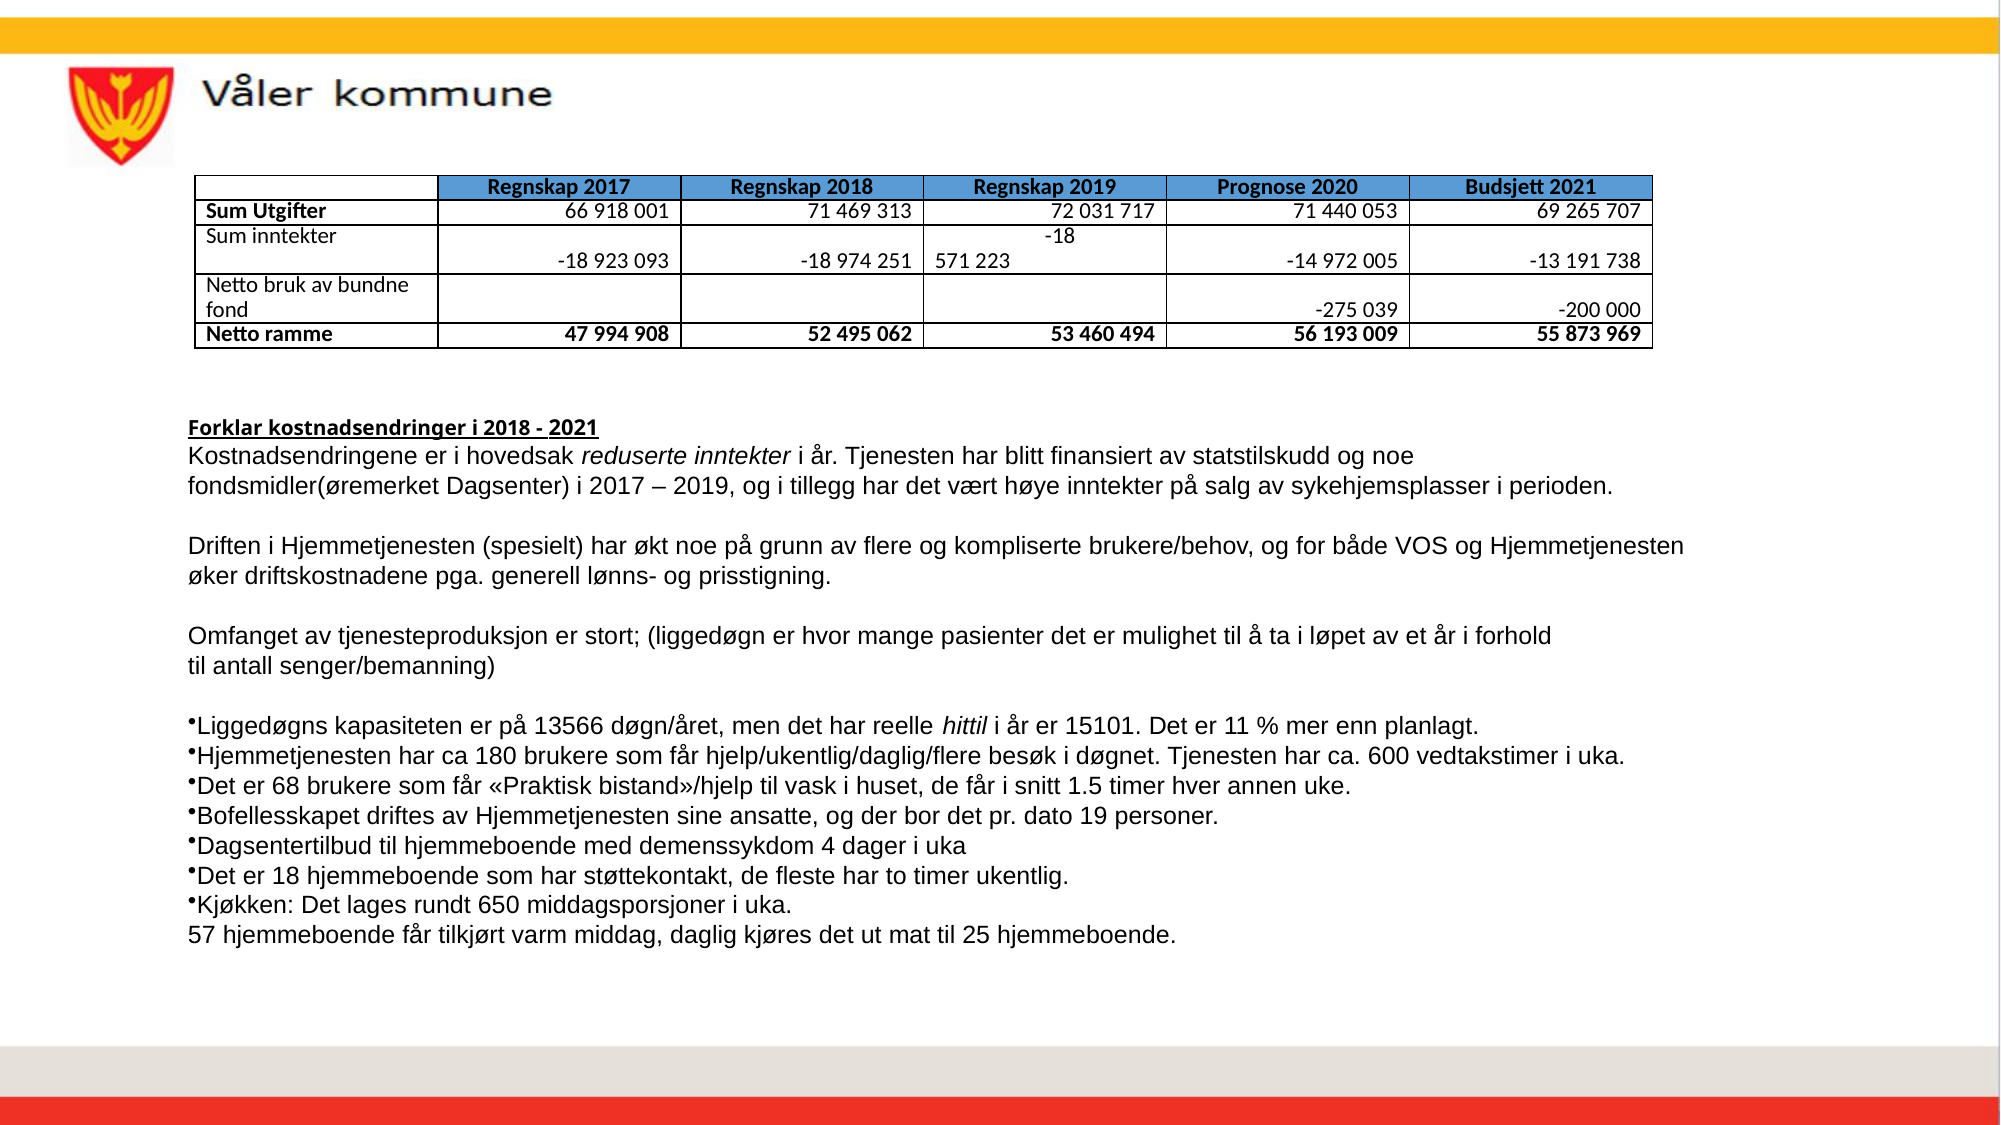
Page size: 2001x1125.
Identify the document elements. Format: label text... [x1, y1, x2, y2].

table_cell 53 460 494 [924, 324, 1166, 347]
table_cell Netto ramme [196, 324, 437, 347]
table_cell -14 972 005 [1167, 226, 1409, 273]
table_cell 56 193 009 [1167, 324, 1409, 347]
table_cell 55 873 969 [1410, 324, 1652, 347]
table_header Regnskap 2017 [439, 176, 680, 199]
table_cell [682, 275, 923, 322]
table_header [196, 176, 437, 199]
table_header Regnskap 2019 [924, 176, 1166, 199]
table_cell 66 918 001 [439, 201, 680, 224]
table_cell 71 440 053 [1167, 201, 1409, 224]
text_box Forklar kostnadsendringer i 2018 - 2021 Kostnadsendringene er i hovedsak reduserte inntekter i år. Tjenesten har blitt finansiert av statstilskudd og noe fondsmidler(øremerket Dagsenter) i 2017 – 2019, og i tillegg har det vært høye inntekter på salg av sykehjemsplasser i perioden. Driften i Hjemmetjenesten (spesielt) har økt noe på grunn av flere og kompliserte brukere/behov, og for både VOS og Hjemmetjenesten øker driftskostnadene pga. generell lønns- og prisstigning. Omfanget av tjenesteproduksjon er stort; (liggedøgn er hvor mange pasienter det er mulighet til å ta i løpet av et år i forhold til antall senger/bemanning) Liggedøgns kapasiteten er på 13566 døgn/året, men det har reelle hittil i år er 15101. Det er 11 % mer enn planlagt. Hjemmetjenesten har ca 180 brukere som får hjelp/ukentlig/daglig/flere besøk i døgnet. Tjenesten har ca. 600 vedtakstimer i uka. Det er 68 brukere som får «Praktisk bistand»/hjelp til vask i huset, de får i snitt 1.5 timer hver annen uke. Bofellesskapet driftes av Hjemmetjenesten sine ansatte, og der bor det pr. dato 19 personer. Dagsentertilbud til hjemmeboende med demenssykdom 4 dager i uka Det er 18 hjemmeboende som har støttekontakt, de fleste har to timer ukentlig. Kjøkken: Det lages rundt 650 middagsporsjoner i uka. 57 hjemmeboende får tilkjørt varm middag, daglig kjøres det ut mat til 25 hjemmeboende. [172, 406, 2000, 957]
table_cell -18 974 251 [682, 226, 923, 273]
table_cell [924, 275, 1166, 322]
table_cell 72 031 717 [924, 201, 1166, 224]
table_header Budsjett 2021 [1410, 176, 1652, 199]
picture [0, 0, 2001, 1125]
table_cell Sum inntekter [196, 226, 437, 273]
table_cell -13 191 738 [1410, 226, 1652, 273]
table_cell -18 923 093 [439, 226, 680, 273]
table_cell -200 000 [1410, 275, 1652, 322]
table_header Regnskap 2018 [682, 176, 923, 199]
table_cell 69 265 707 [1410, 201, 1652, 224]
table_cell 52 495 062 [682, 324, 923, 347]
table_cell 47 994 908 [439, 324, 680, 347]
table_cell -18 571 223 [924, 226, 1166, 273]
table_cell -275 039 [1167, 275, 1409, 322]
table_cell Netto bruk av bundne fond [196, 275, 437, 322]
table_cell 71 469 313 [682, 201, 923, 224]
table_header Prognose 2020 [1167, 176, 1409, 199]
table_cell Sum Utgifter [196, 201, 437, 224]
table_cell [439, 275, 680, 322]
